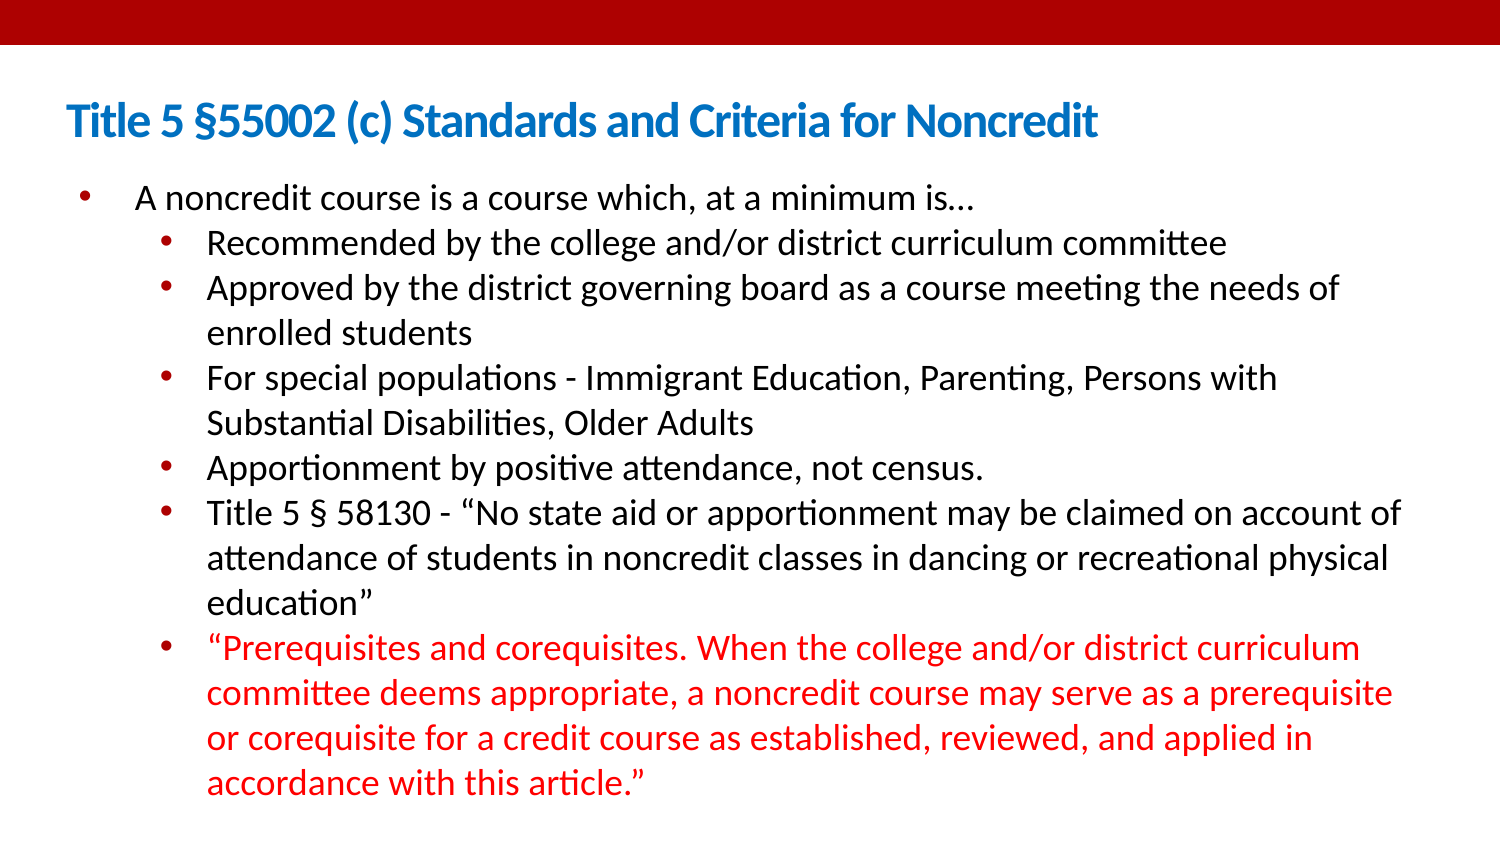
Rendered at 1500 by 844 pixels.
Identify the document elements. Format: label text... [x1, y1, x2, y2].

title Title 5 §55002 (c) Standards and Criteria for Noncredit [51, 72, 1449, 157]
list A noncredit course is a course which, at a minimum is… Recommended by the college and/or district curriculum committee Approved by the district governing board as a course meeting the needs of enrolled students For special populations - Immigrant Education, Parenting, Persons with Substantial Disabilities, Older Adults Apportionment by positive attendance, not census. Title 5 § 58130 - “No state aid or apportionment may be claimed on account of attendance of students in noncredit classes in dancing or recreational physical education” “Prerequisites and corequisites. When the college and/or district curriculum committee deems appropriate, a noncredit course may serve as a prerequisite or corequisite for a credit course as established, reviewed, and applied in accordance with this article.” [51, 157, 1449, 719]
